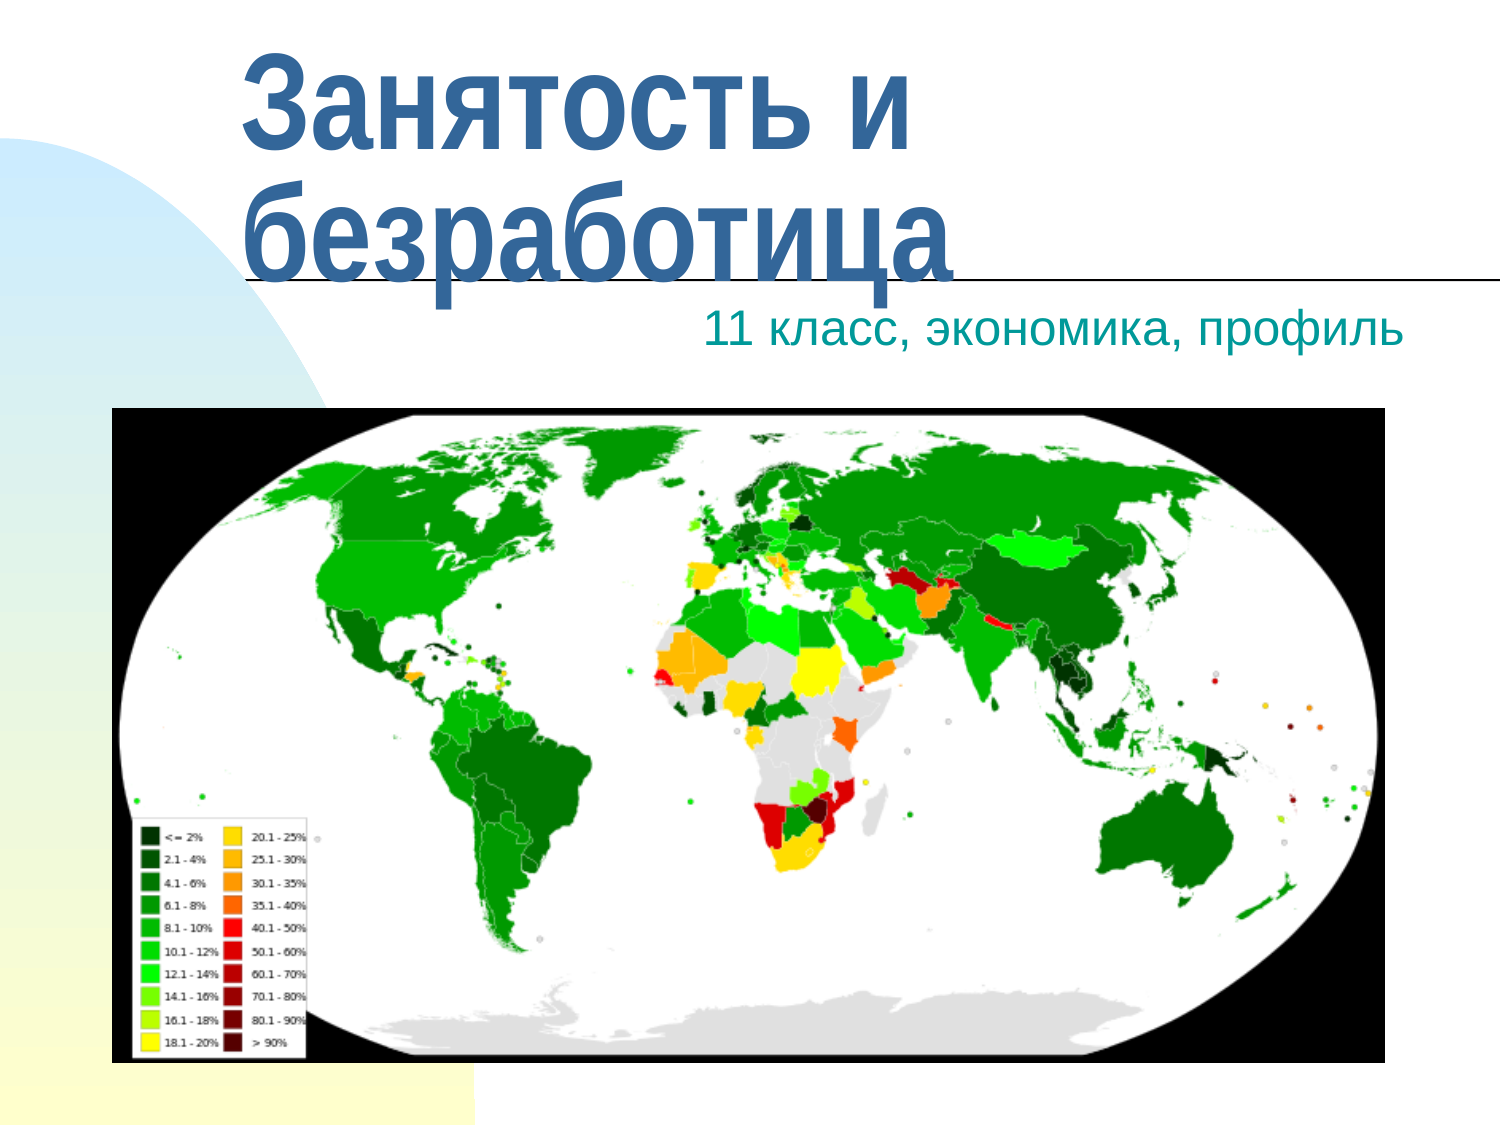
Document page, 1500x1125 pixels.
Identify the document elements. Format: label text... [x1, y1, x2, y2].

picture [111, 408, 1385, 1063]
subtitle 11 класс, экономика, профиль [687, 316, 1438, 575]
title Занятость и безработица [225, 127, 1450, 316]
